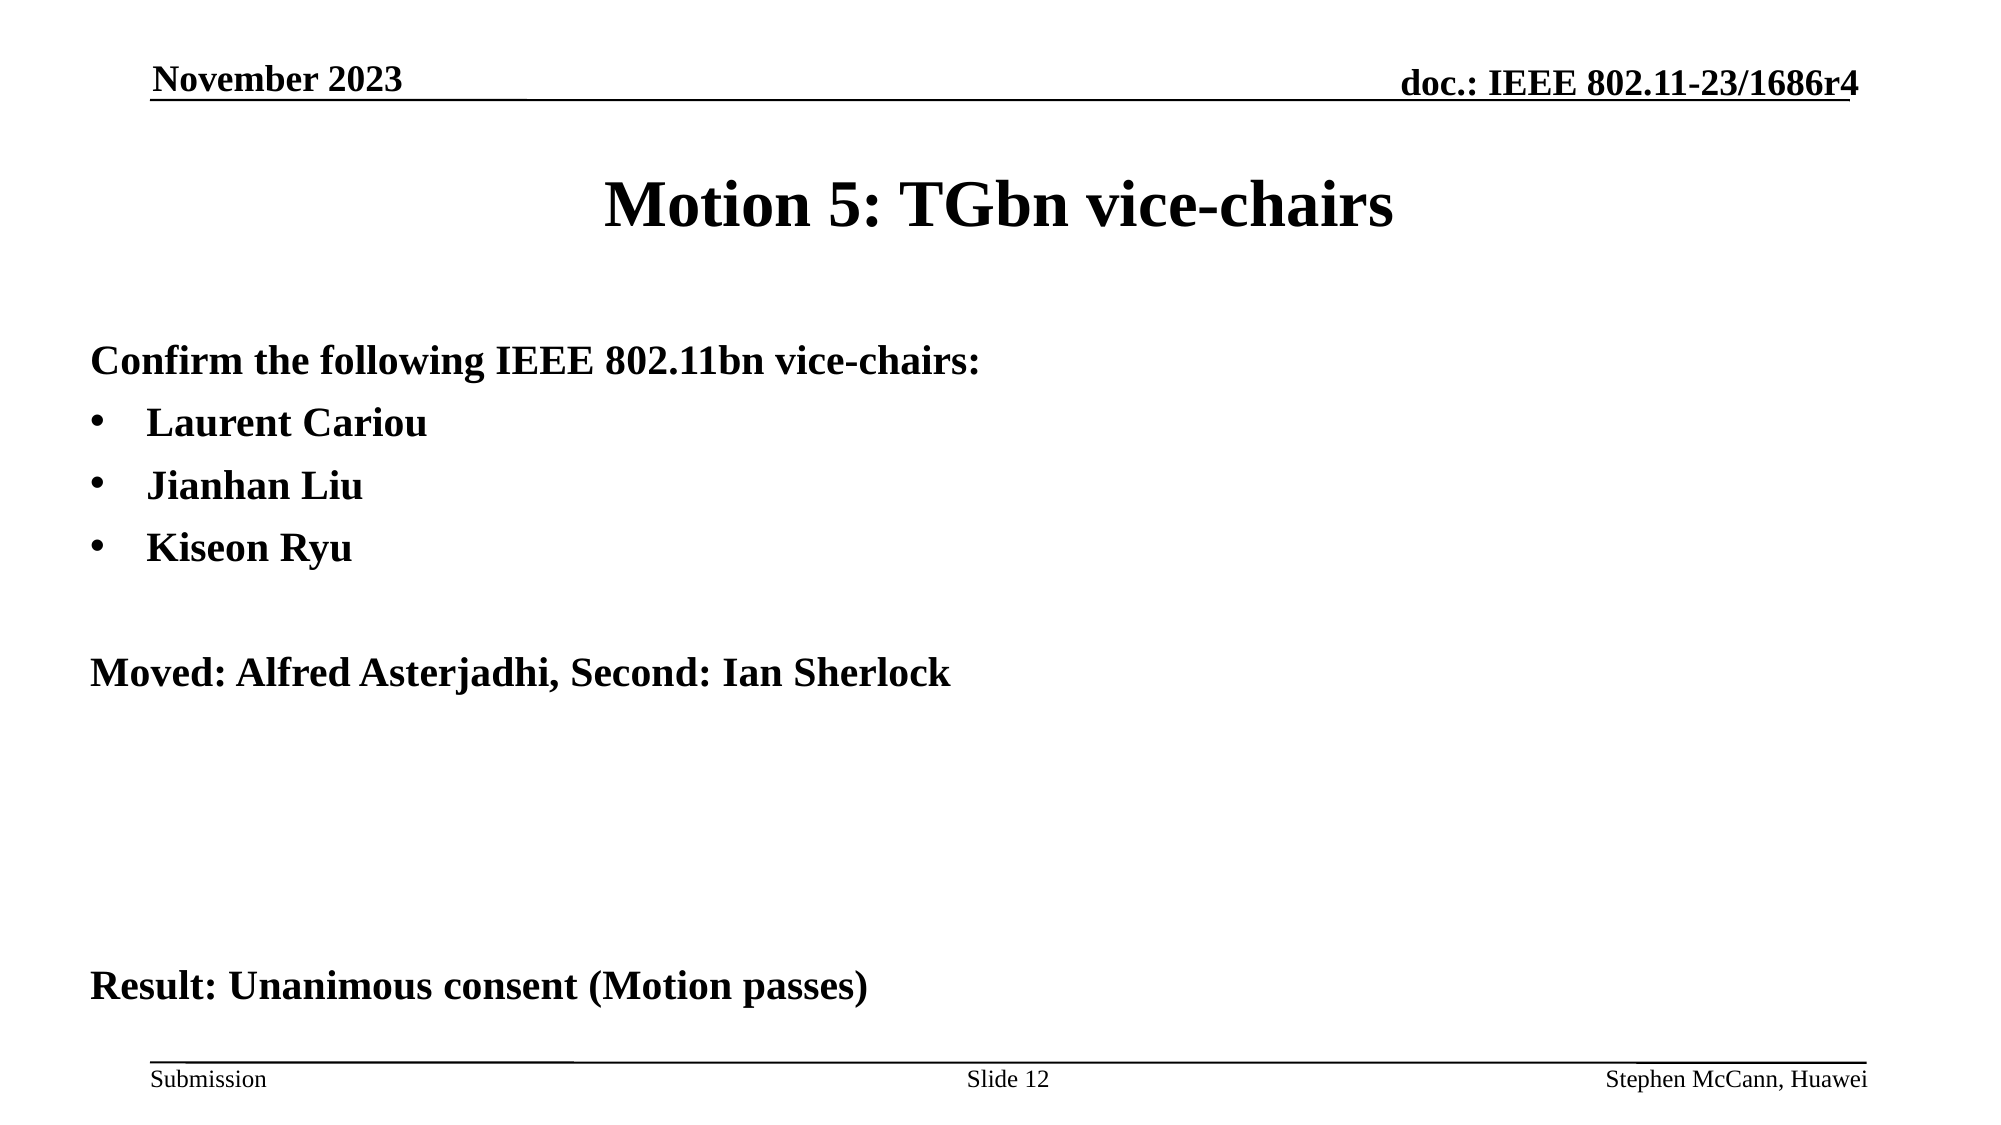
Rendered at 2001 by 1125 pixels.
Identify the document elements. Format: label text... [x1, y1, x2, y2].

title Motion 5: TGbn vice-chairs [149, 112, 1850, 288]
footer Stephen McCann, Huawei [1171, 1061, 1869, 1093]
slide_number Slide 12 [950, 1061, 1067, 1123]
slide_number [152, 54, 563, 100]
list Confirm the following IEEE 802.11bn vice-chairs: Laurent Cariou Jianhan Liu Kiseon Ryu Moved: Alfred Asterjadhi, Second: Ian Sherlock Result: Unanimous consent (Motion passes) [74, 324, 1938, 1063]
